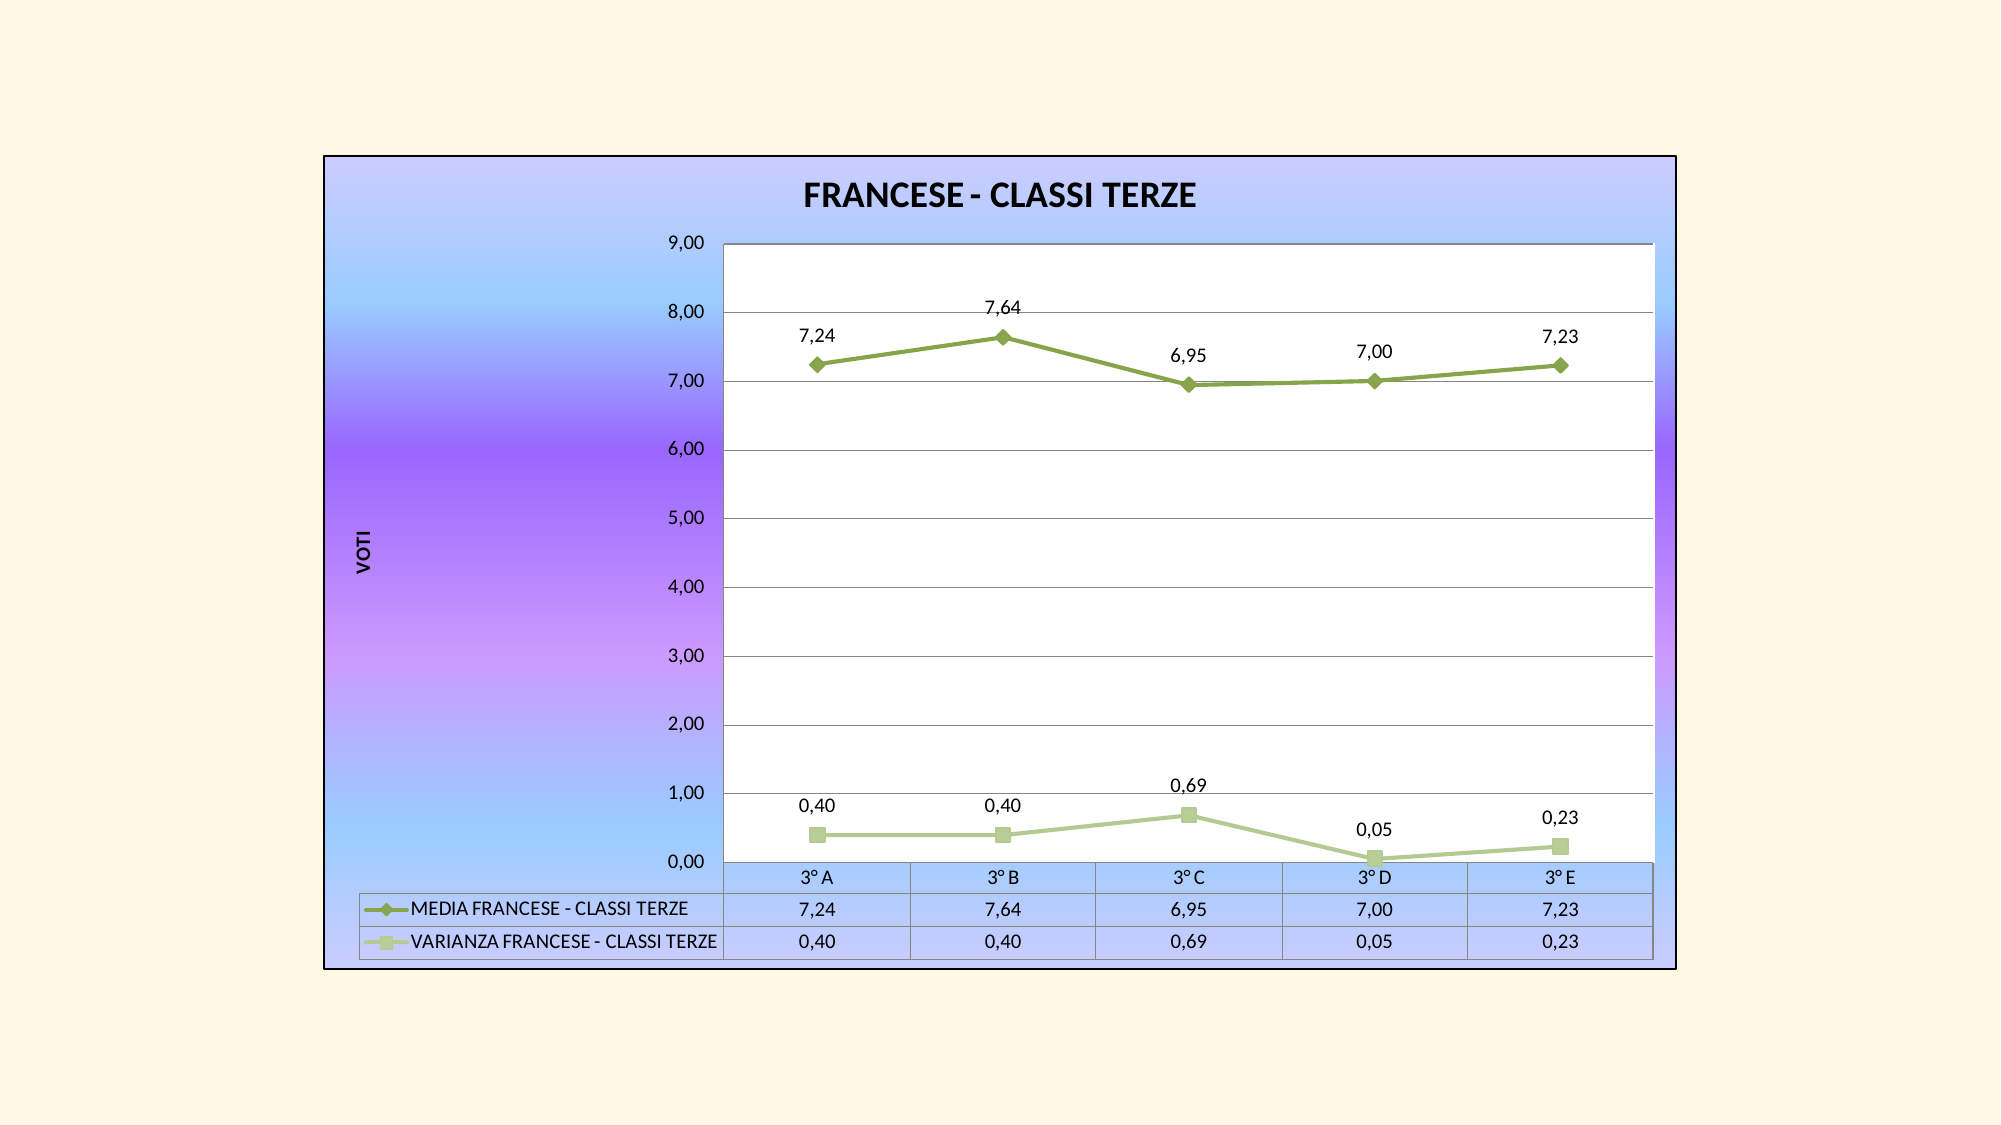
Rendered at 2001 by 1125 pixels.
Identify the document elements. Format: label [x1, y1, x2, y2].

picture [322, 153, 1678, 971]
